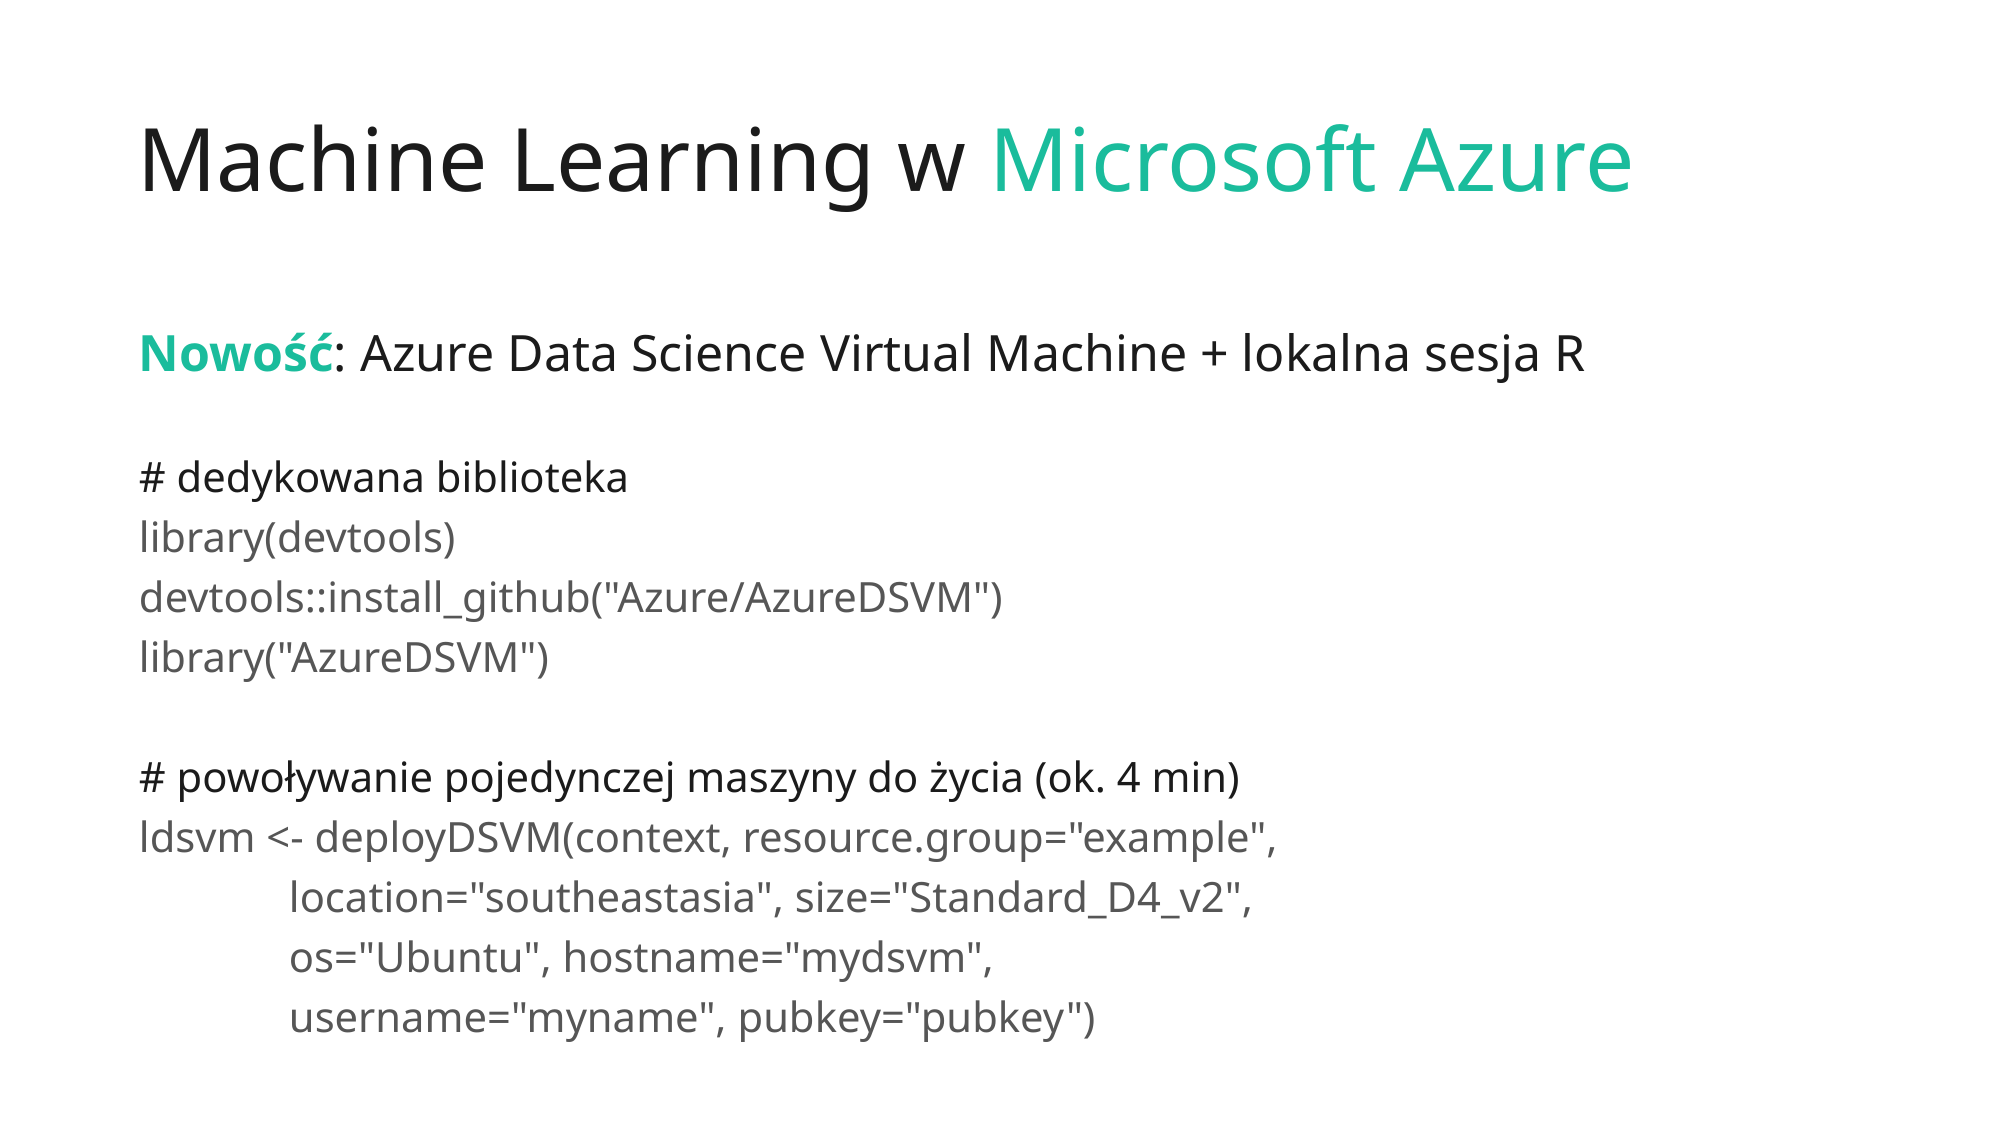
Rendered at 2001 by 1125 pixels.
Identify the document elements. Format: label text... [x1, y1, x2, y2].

text_box Nowość: Azure Data Science Virtual Machine + lokalna sesja R # dedykowana biblioteka library(devtools) devtools::install_github("Azure/AzureDSVM") library("AzureDSVM") # powoływanie pojedynczej maszyny do życia (ok. 4 min) ldsvm <- deployDSVM(context, resource.group="example", location="southeastasia", size="Standard_D4_v2", os="Ubuntu", hostname="mydsvm", username="myname", pubkey="pubkey") [138, 301, 1863, 1049]
list Machine Learning w Microsoft Azure [137, 108, 1733, 761]
